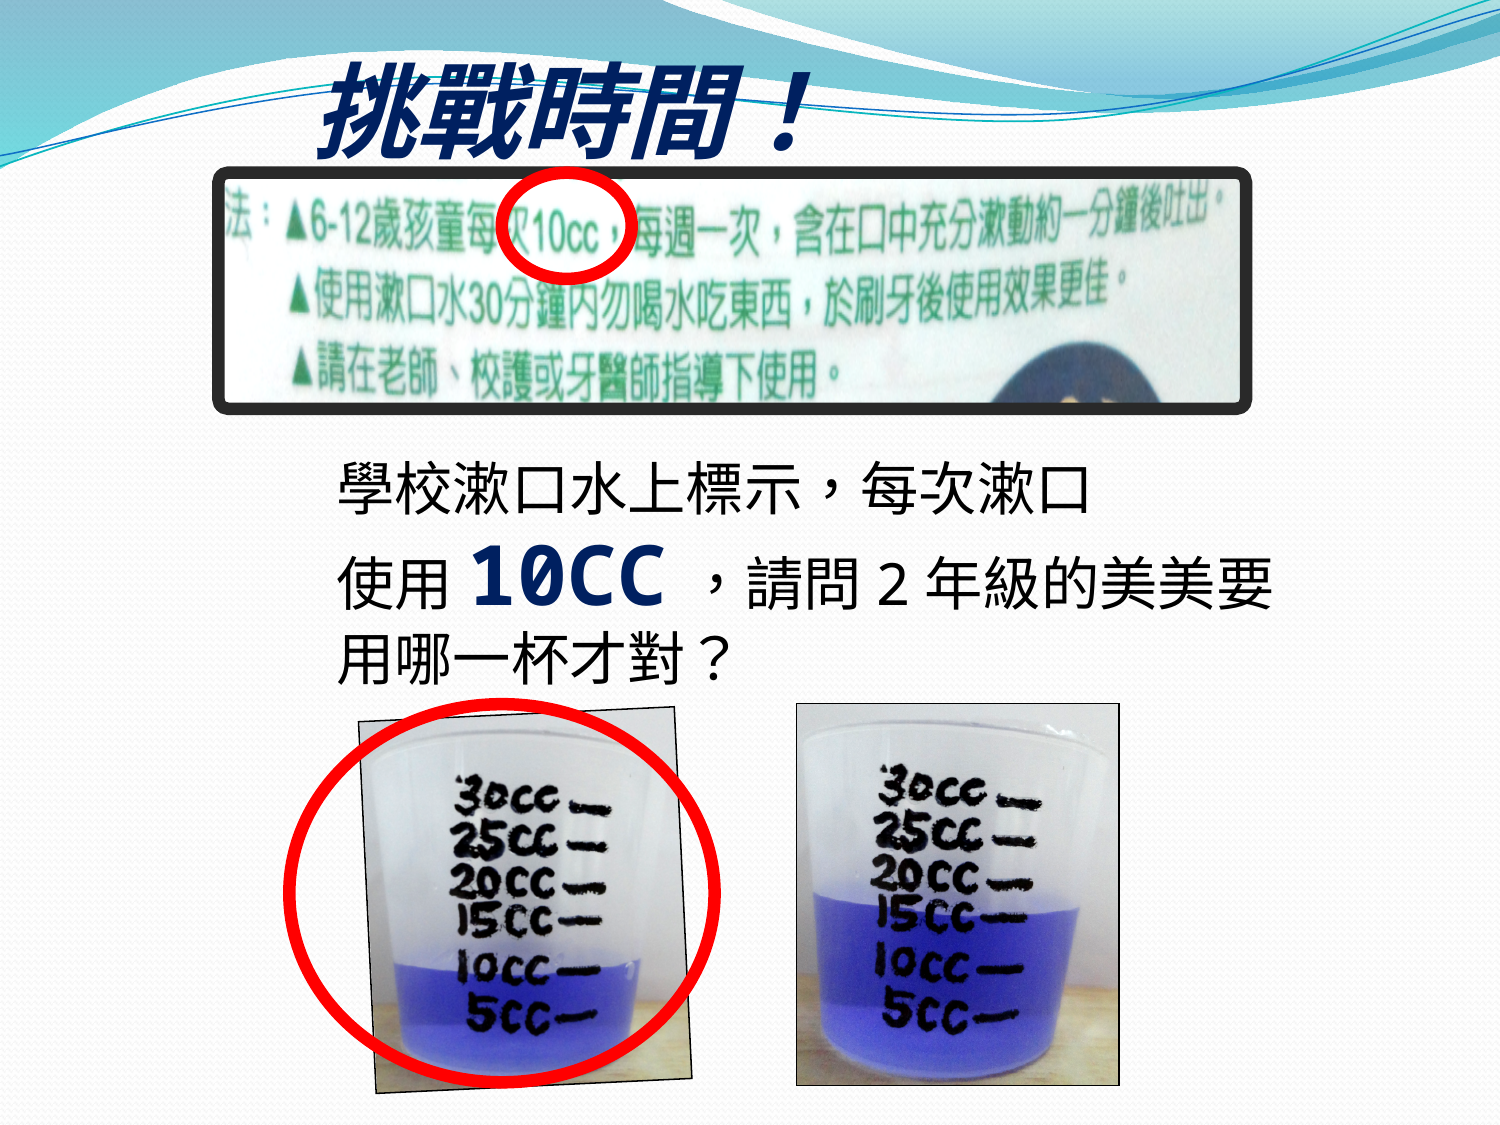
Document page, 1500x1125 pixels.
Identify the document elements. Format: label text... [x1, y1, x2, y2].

text_box 學校漱口水上標示，每次漱口 使用10CC，請問2年級的美美要 用哪一杯才對？ [336, 444, 1500, 693]
picture [218, 172, 1247, 410]
picture [796, 703, 1119, 1086]
title 挑戰時間！ [194, 18, 1386, 172]
text_box [287, 749, 360, 1037]
picture [367, 714, 683, 1086]
text_box [690, 800, 717, 986]
text_box [430, 702, 574, 713]
